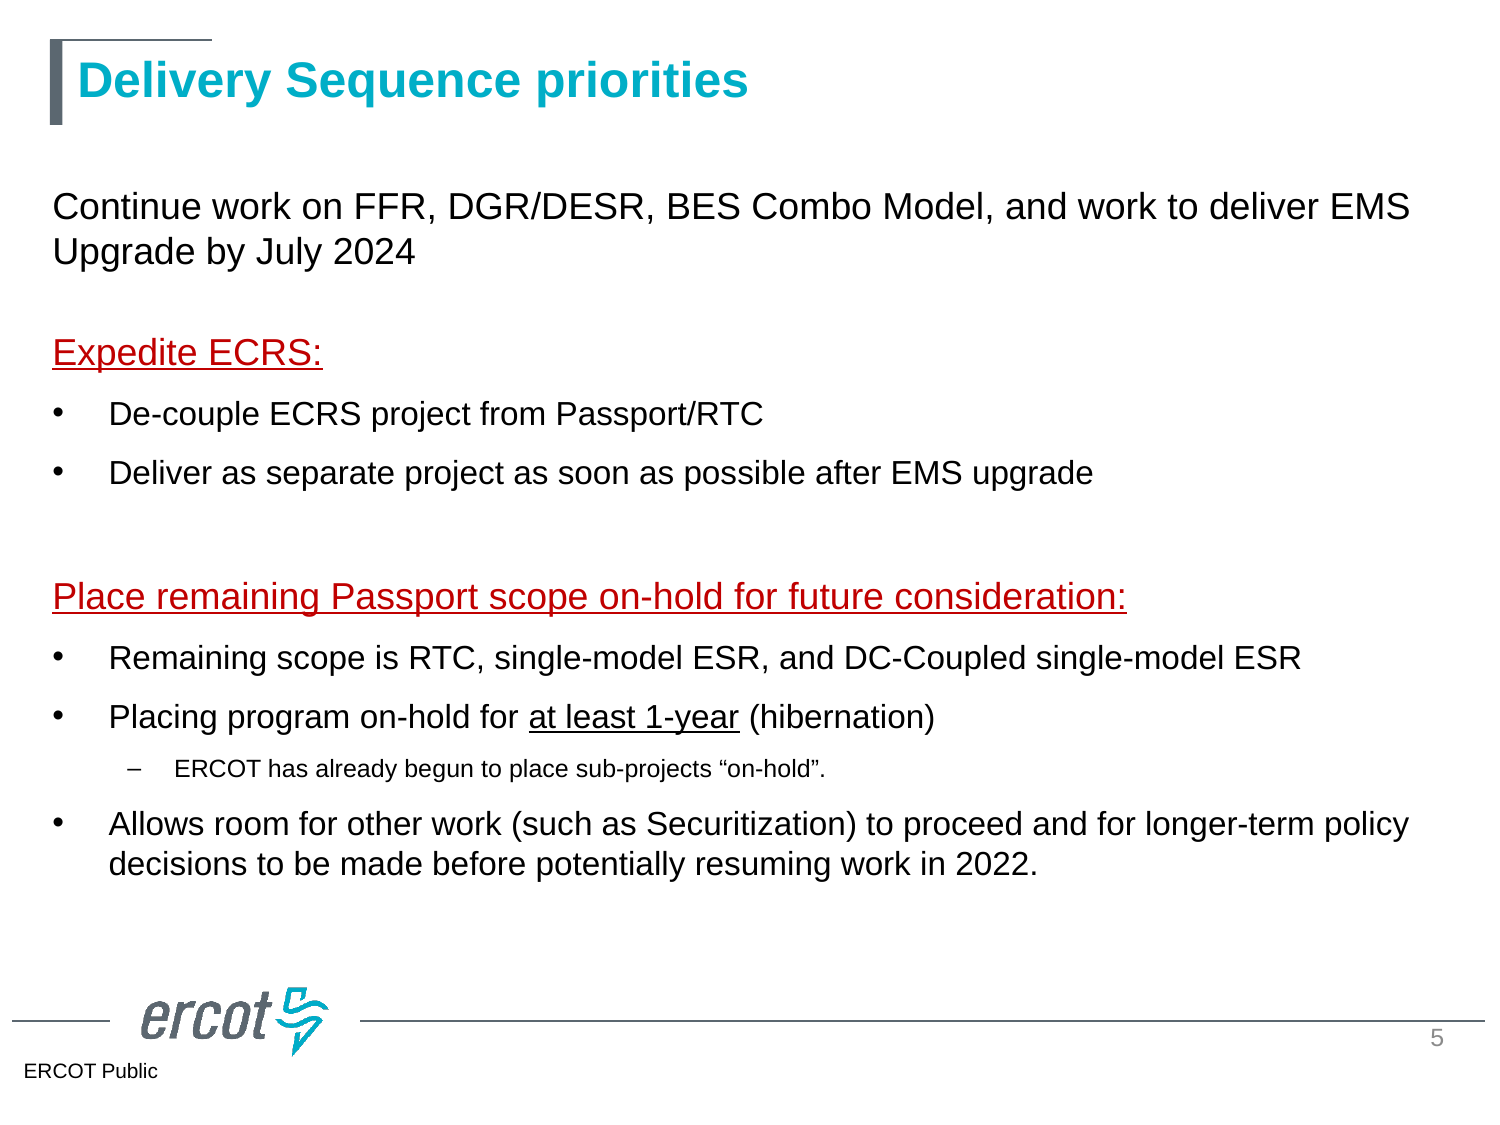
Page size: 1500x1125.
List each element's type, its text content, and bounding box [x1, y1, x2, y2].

picture [137, 983, 332, 1059]
list Continue work on FFR, DGR/DESR, BES Combo Model, and work to deliver EMS Upgrade by July 2024 Expedite ECRS: De-couple ECRS project from Passport/RTC Deliver as separate project as soon as possible after EMS upgrade Place remaining Passport scope on-hold for future consideration: Remaining scope is RTC, single-model ESR, and DC-Coupled single-model ESR Placing program on-hold for at least 1-year (hibernation) ERCOT has already begun to place sub-projects “on-hold”. Allows room for other work (such as Securitization) to proceed and for longer-term policy decisions to be made before potentially resuming work in 2022. [37, 174, 1488, 913]
slide_number 5 [1387, 1012, 1488, 1062]
title Delivery Sequence priorities [62, 39, 1450, 134]
